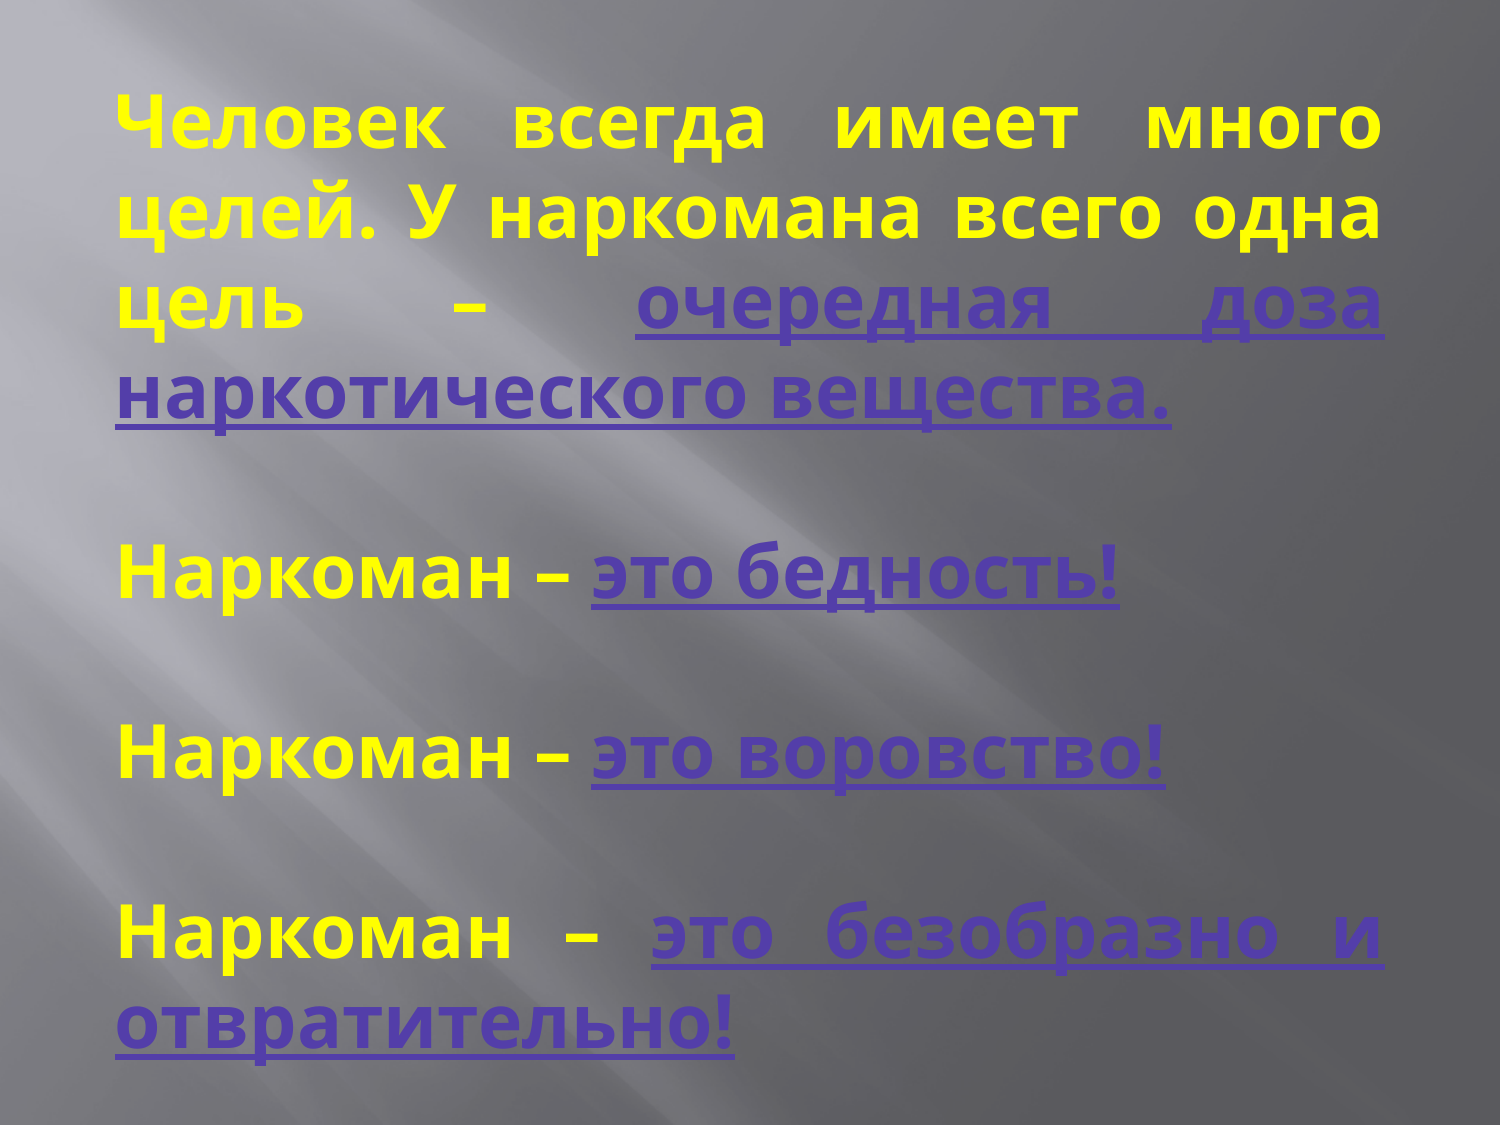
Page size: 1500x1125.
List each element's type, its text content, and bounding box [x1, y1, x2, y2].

text_box Человек всегда имеет много целей. У наркомана всего одна цель – очередная доза наркотического вещества. Наркоман – это бедность! Наркоман – это воровство! Наркоман – это безобразно и отвратительно! [100, 66, 1400, 1125]
